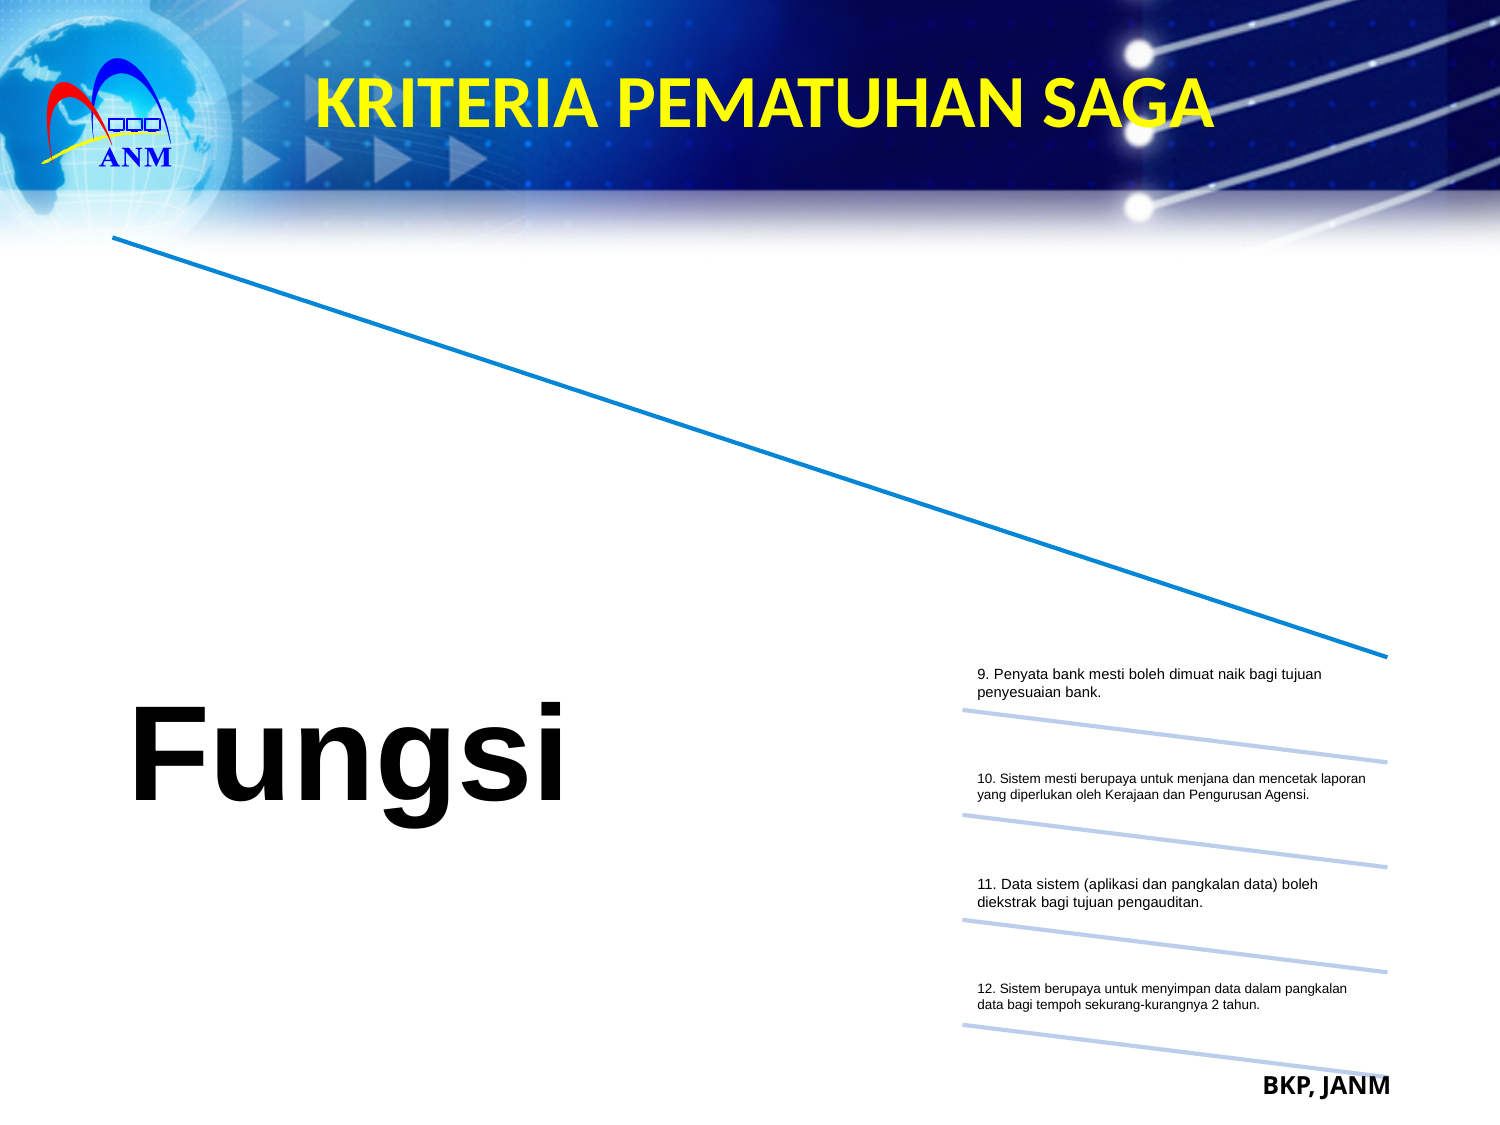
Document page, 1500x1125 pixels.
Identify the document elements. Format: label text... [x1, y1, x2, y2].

title KRITERIA PEMATUHAN SAGA [300, 3, 1397, 174]
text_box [112, 237, 1388, 1078]
text_box BKP, JANM [1164, 1062, 1490, 1108]
text_box [106, 174, 1423, 1125]
picture [0, 0, 1500, 1125]
